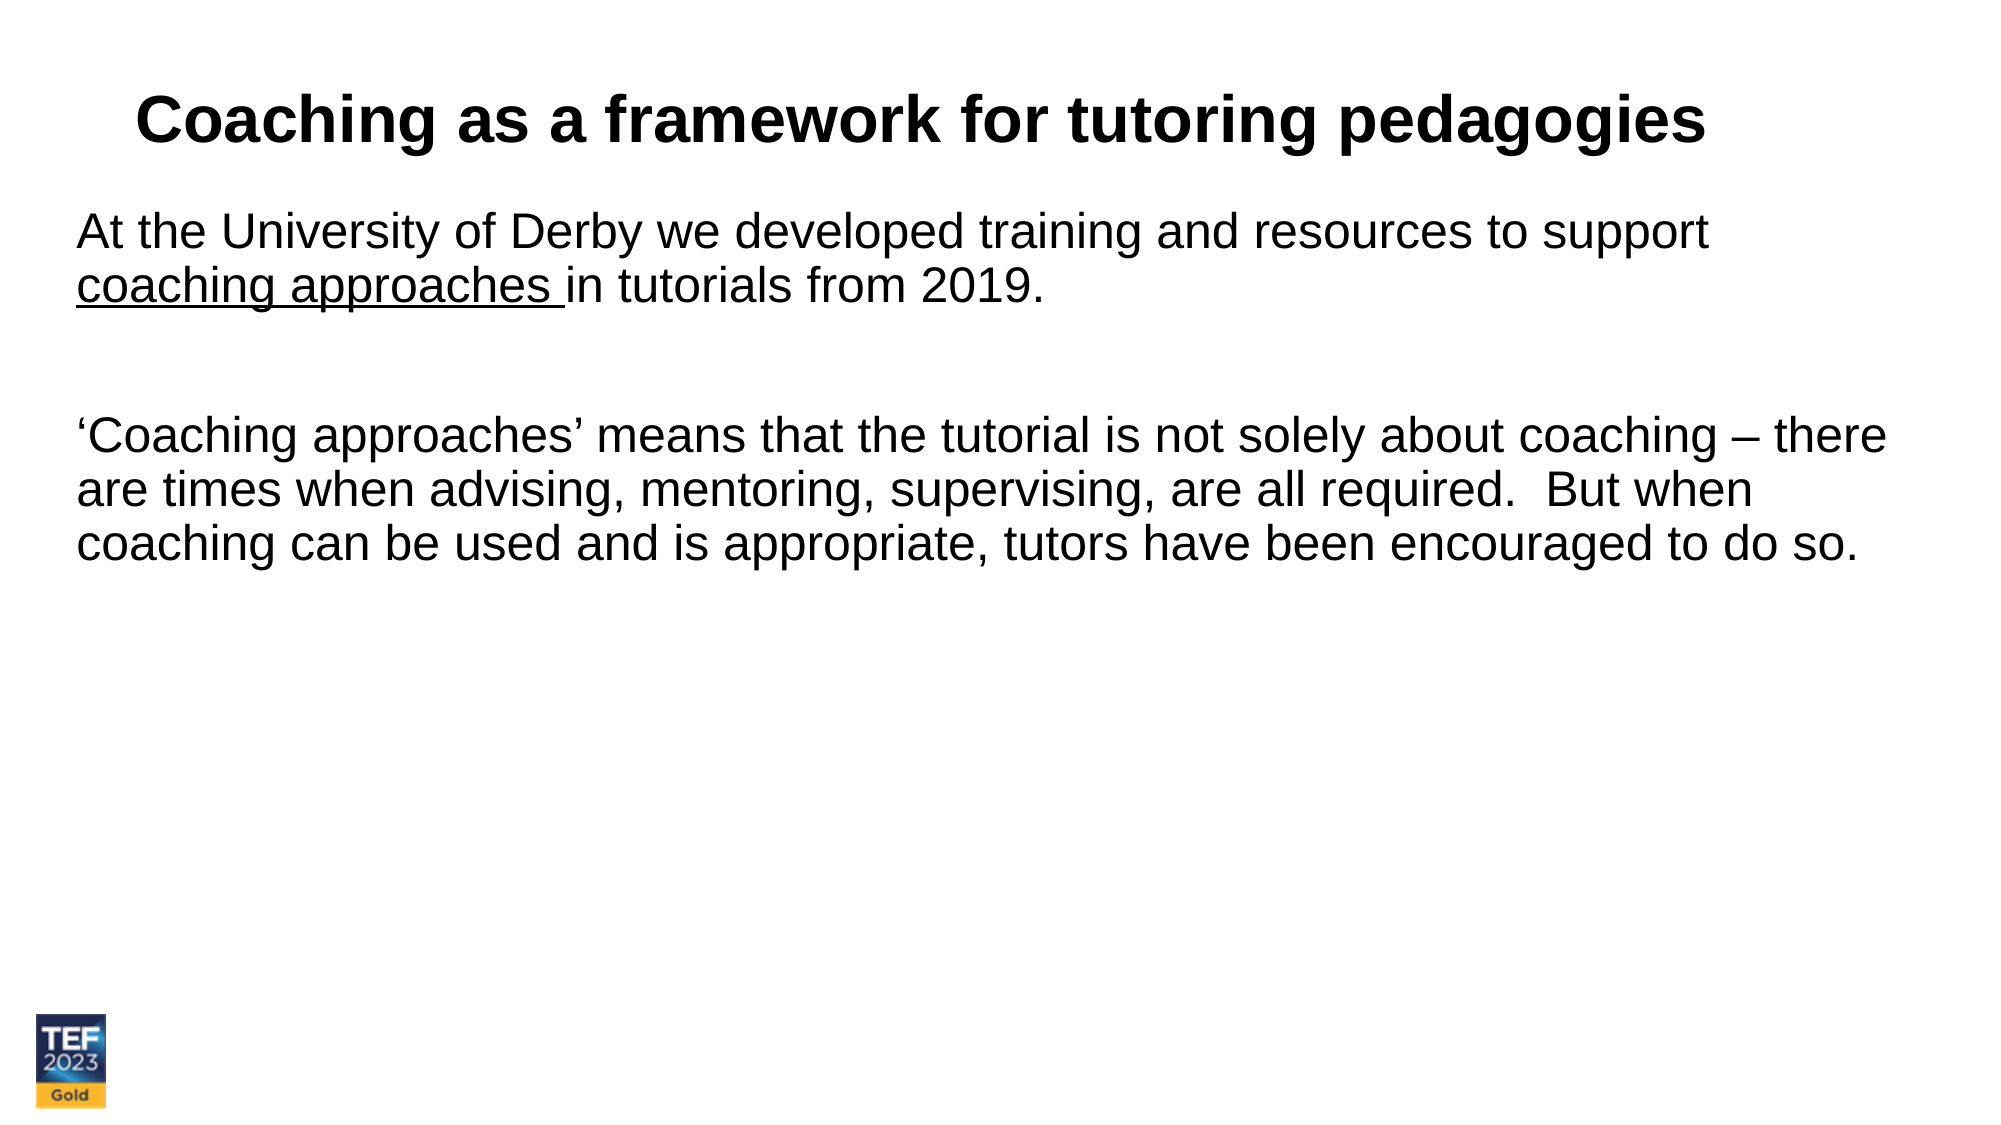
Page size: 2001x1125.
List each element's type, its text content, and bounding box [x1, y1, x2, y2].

title Coaching as a framework for tutoring pedagogies [61, 62, 1783, 165]
picture [36, 1014, 106, 1109]
text_box At the University of Derby we developed training and resources to support coaching approaches in tutorials from 2019. ‘Coaching approaches’ means that the tutorial is not solely about coaching – there are times when advising, mentoring, supervising, are all required. But when coaching can be used and is appropriate, tutors have been encouraged to do so. [61, 197, 1938, 1008]
